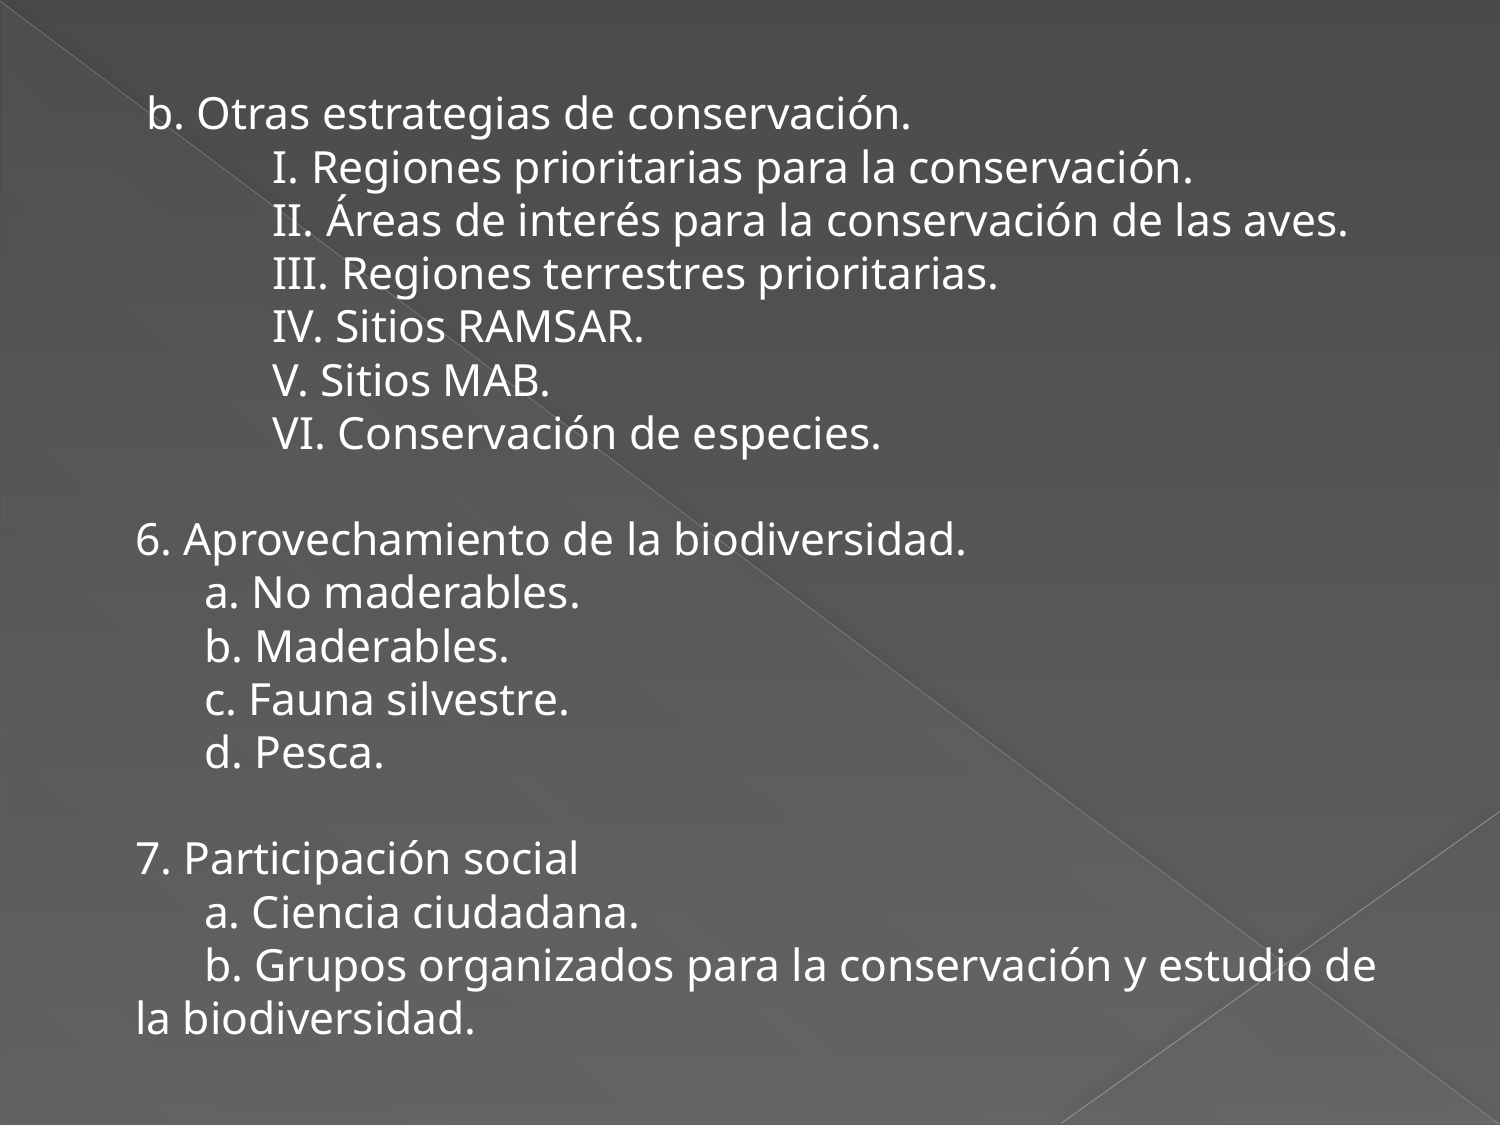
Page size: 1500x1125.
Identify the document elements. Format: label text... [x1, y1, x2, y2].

list b. Otras estrategias de conservación. I. Regiones prioritarias para la conservación. II. Áreas de interés para la conservación de las aves. III. Regiones terrestres prioritarias. IV. Sitios RAMSAR. V. Sitios MAB. VI. Conservación de especies. 6. Aprovechamiento de la biodiversidad. a. No maderables. b. Maderables. c. Fauna silvestre. d. Pesca. 7. Participación social a. Ciencia ciudadana. b. Grupos organizados para la conservación y estudio de la biodiversidad. [53, 78, 1425, 1059]
